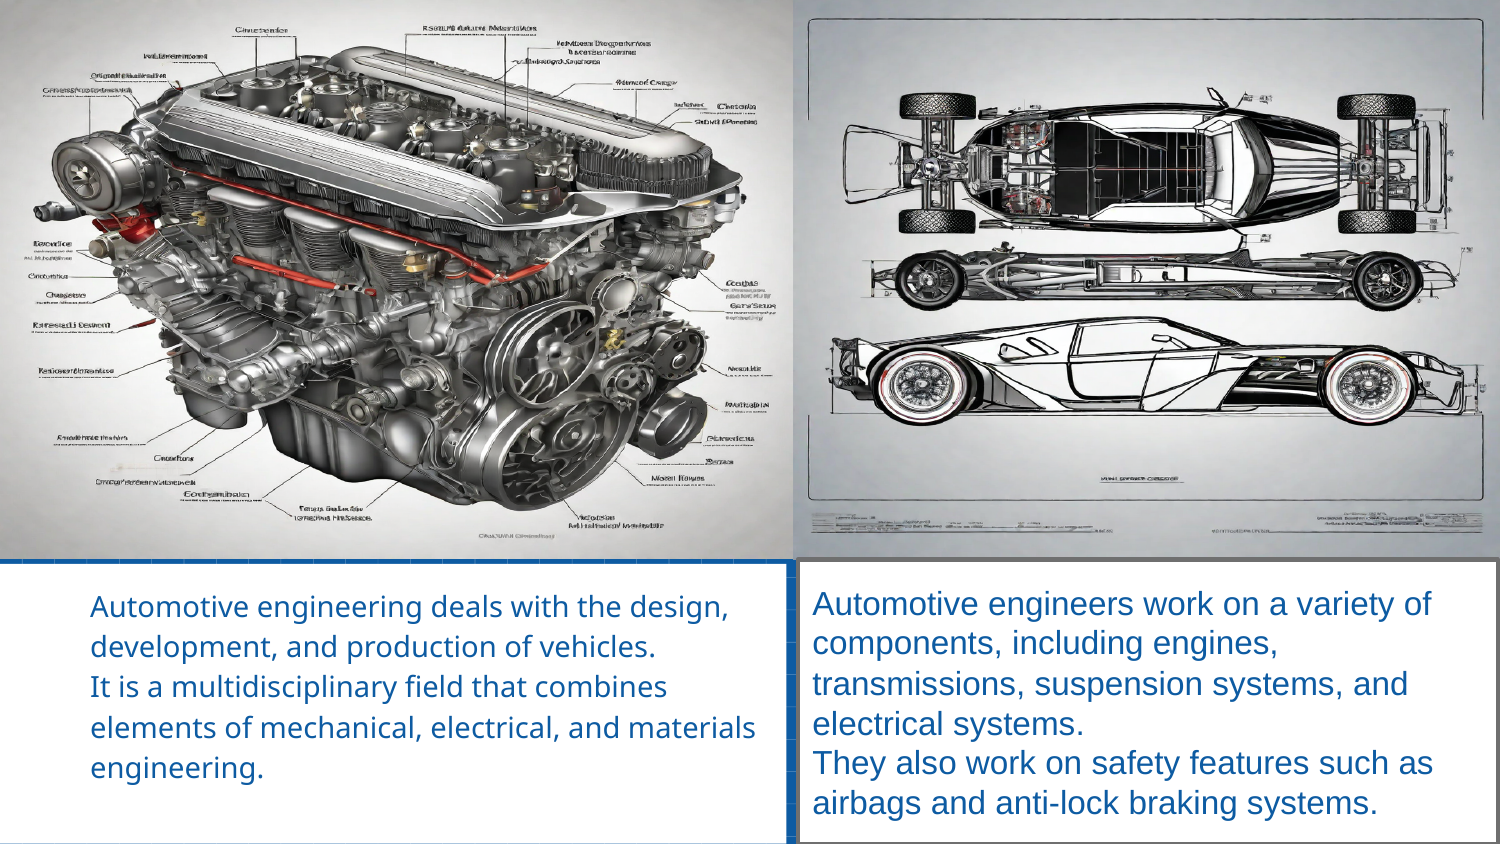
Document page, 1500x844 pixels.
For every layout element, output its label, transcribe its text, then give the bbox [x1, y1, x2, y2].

text_box Automotive engineers work on a variety of components, including engines, transmissions, suspension systems, and electrical systems. They also work on safety features such as airbags and anti-lock braking systems. [796, 569, 1500, 844]
subtitle Automotive engineering deals with the design, development, and production of vehicles. It is a multidisciplinary field that combines elements of mechanical, electrical, and materials engineering. [0, 568, 787, 844]
picture [0, 0, 1500, 561]
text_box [1209, 568, 1500, 723]
